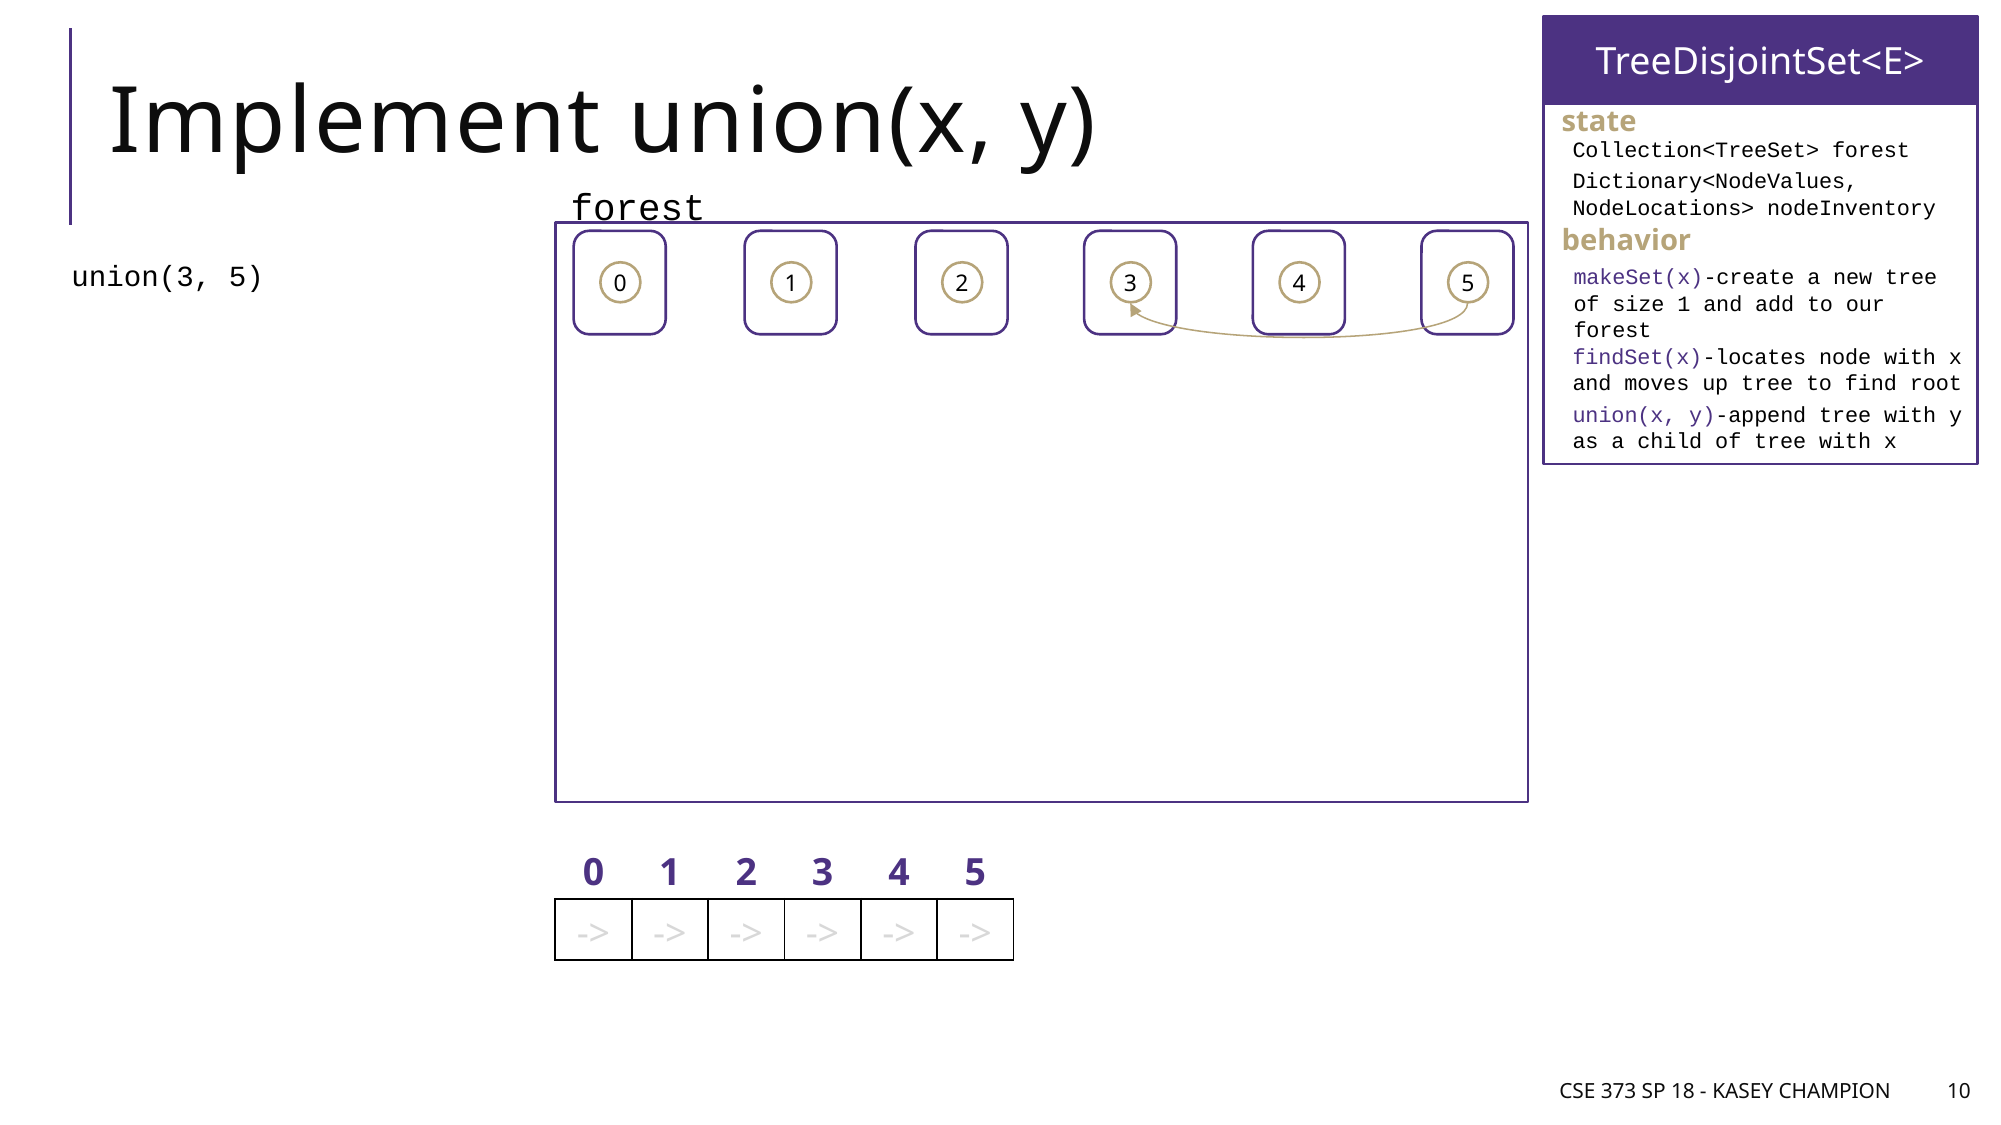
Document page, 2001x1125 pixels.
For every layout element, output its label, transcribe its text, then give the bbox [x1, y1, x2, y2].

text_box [940, 260, 983, 305]
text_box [1298, 135, 1302, 473]
text_box [914, 229, 1009, 336]
text_box union(3, 5) [48, 253, 390, 779]
text_box [743, 229, 838, 336]
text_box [1277, 260, 1291, 305]
table_cell -> [556, 900, 631, 959]
slide_number 10 [1916, 1069, 1986, 1115]
text_box [1251, 229, 1291, 336]
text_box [598, 260, 641, 305]
text_box [554, 221, 1529, 803]
text_box [1082, 229, 1178, 336]
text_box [1543, 15, 2000, 465]
table_cell -> [785, 900, 860, 959]
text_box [1446, 260, 1489, 305]
footer CSE 373 SP 18 - Kasey Champion [937, 1069, 1906, 1115]
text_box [1308, 260, 1321, 305]
table_cell -> [938, 900, 1013, 959]
table_header 3 [785, 839, 860, 898]
text_box [572, 236, 668, 336]
table_header 4 [862, 839, 936, 898]
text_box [769, 260, 812, 305]
title Implement union(x, y) [94, 43, 1536, 210]
text_box [1420, 229, 1515, 336]
table_cell -> [633, 900, 707, 959]
table_header 1 [633, 839, 707, 898]
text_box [1109, 260, 1152, 305]
table_header 0 [556, 839, 631, 898]
table_header 2 [709, 839, 784, 898]
table_cell -> [709, 900, 784, 959]
table_cell -> [862, 900, 936, 959]
table_header 5 [938, 839, 1013, 898]
text_box forest [555, 176, 721, 236]
text_box [1308, 229, 1347, 336]
